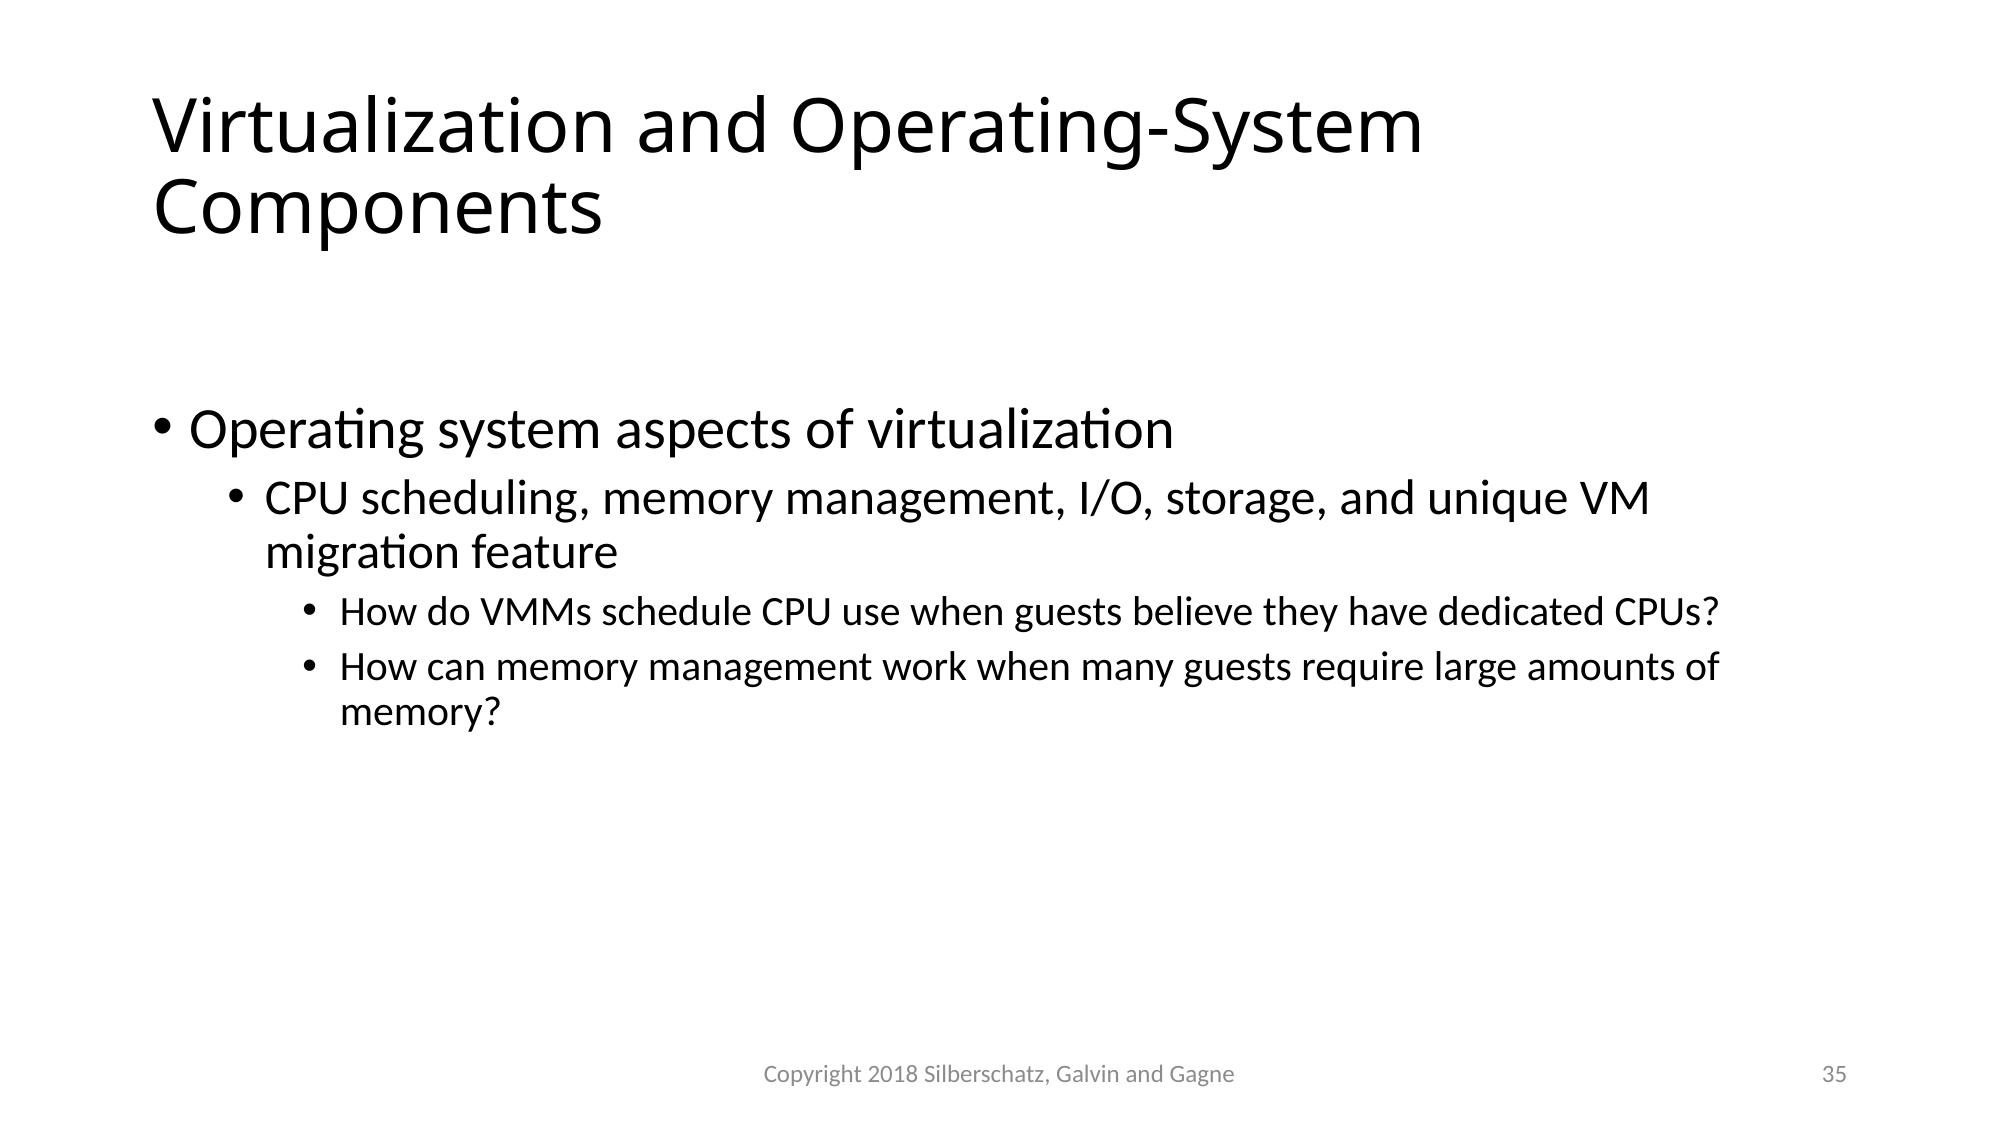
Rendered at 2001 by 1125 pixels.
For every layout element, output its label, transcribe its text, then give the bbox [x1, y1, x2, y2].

slide_number 35 [1412, 1042, 1863, 1103]
title Virtualization and Operating-System Components [137, 59, 1863, 278]
footer Copyright 2018 Silberschatz, Galvin and Gagne [662, 1042, 1338, 1103]
list Operating system aspects of virtualization CPU scheduling, memory management, I/O, storage, and unique VM migration feature How do VMMs schedule CPU use when guests believe they have dedicated CPUs? How can memory management work when many guests require large amounts of memory? [137, 299, 1863, 1014]
